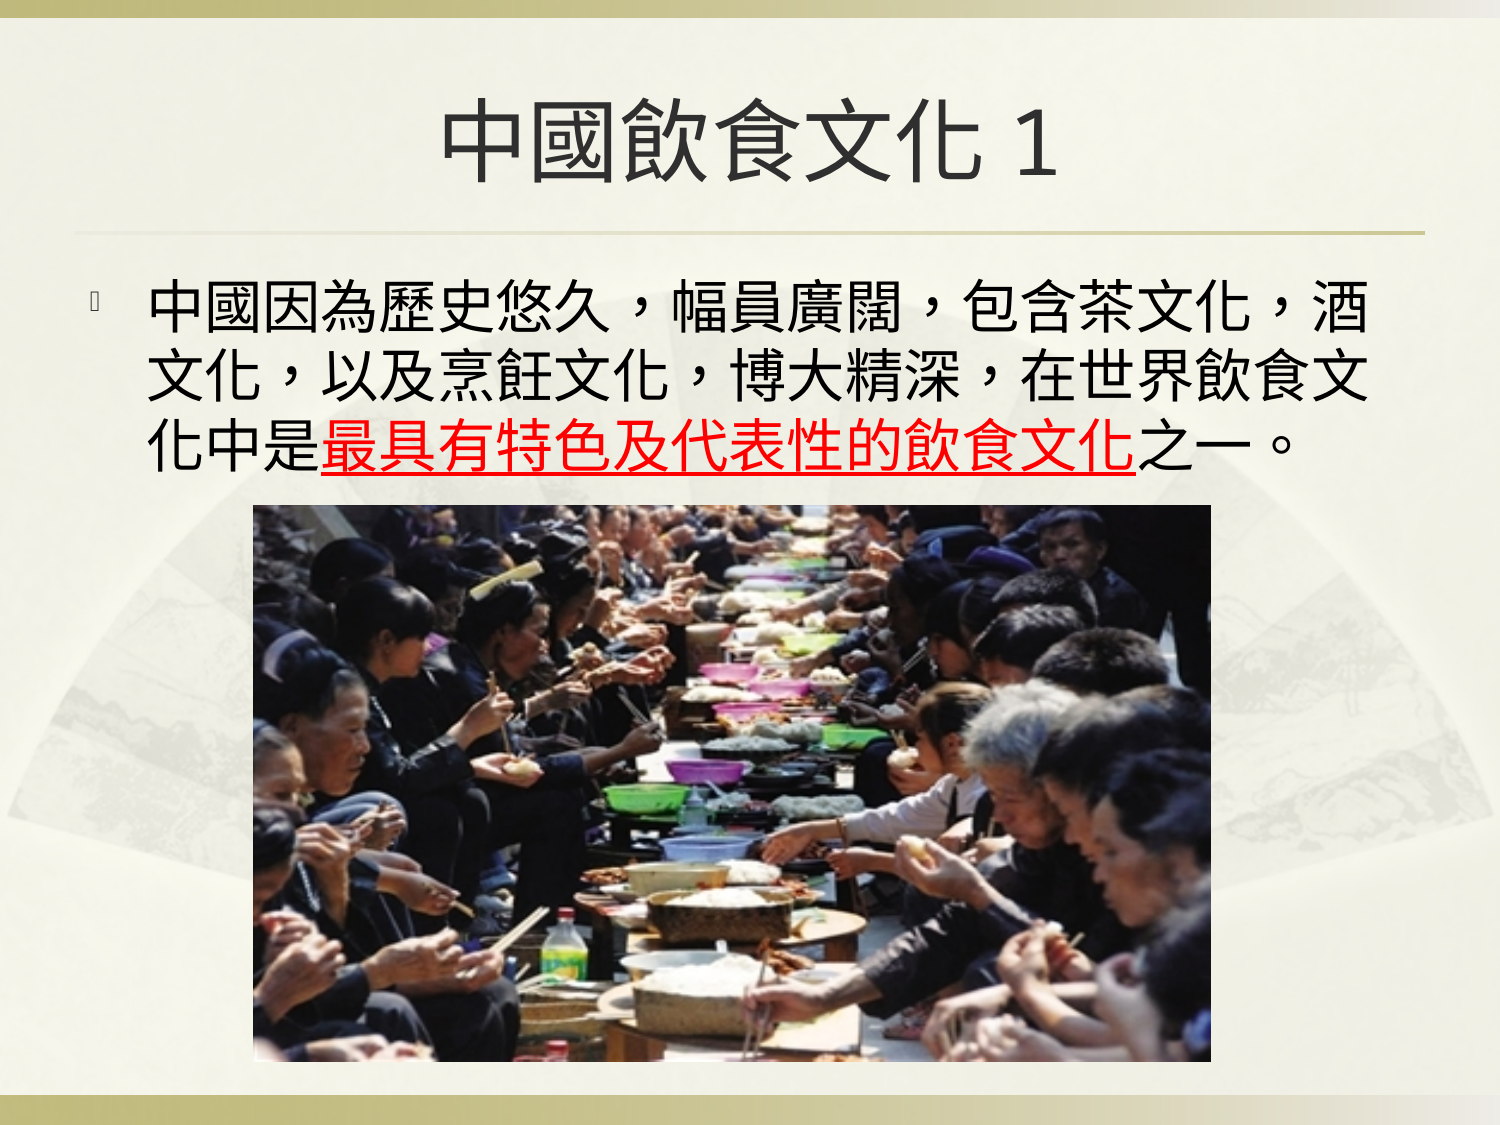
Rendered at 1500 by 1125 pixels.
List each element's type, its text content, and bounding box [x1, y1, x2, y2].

title 中國飲食文化1 [75, 45, 1425, 233]
picture [253, 505, 1212, 1062]
list 中國因為歷史悠久，幅員廣闊，包含茶文化，酒文化，以及烹飪文化，博大精深，在世界飲食文化中是最具有特色及代表性的飲食文化之一。 [75, 262, 1425, 1032]
